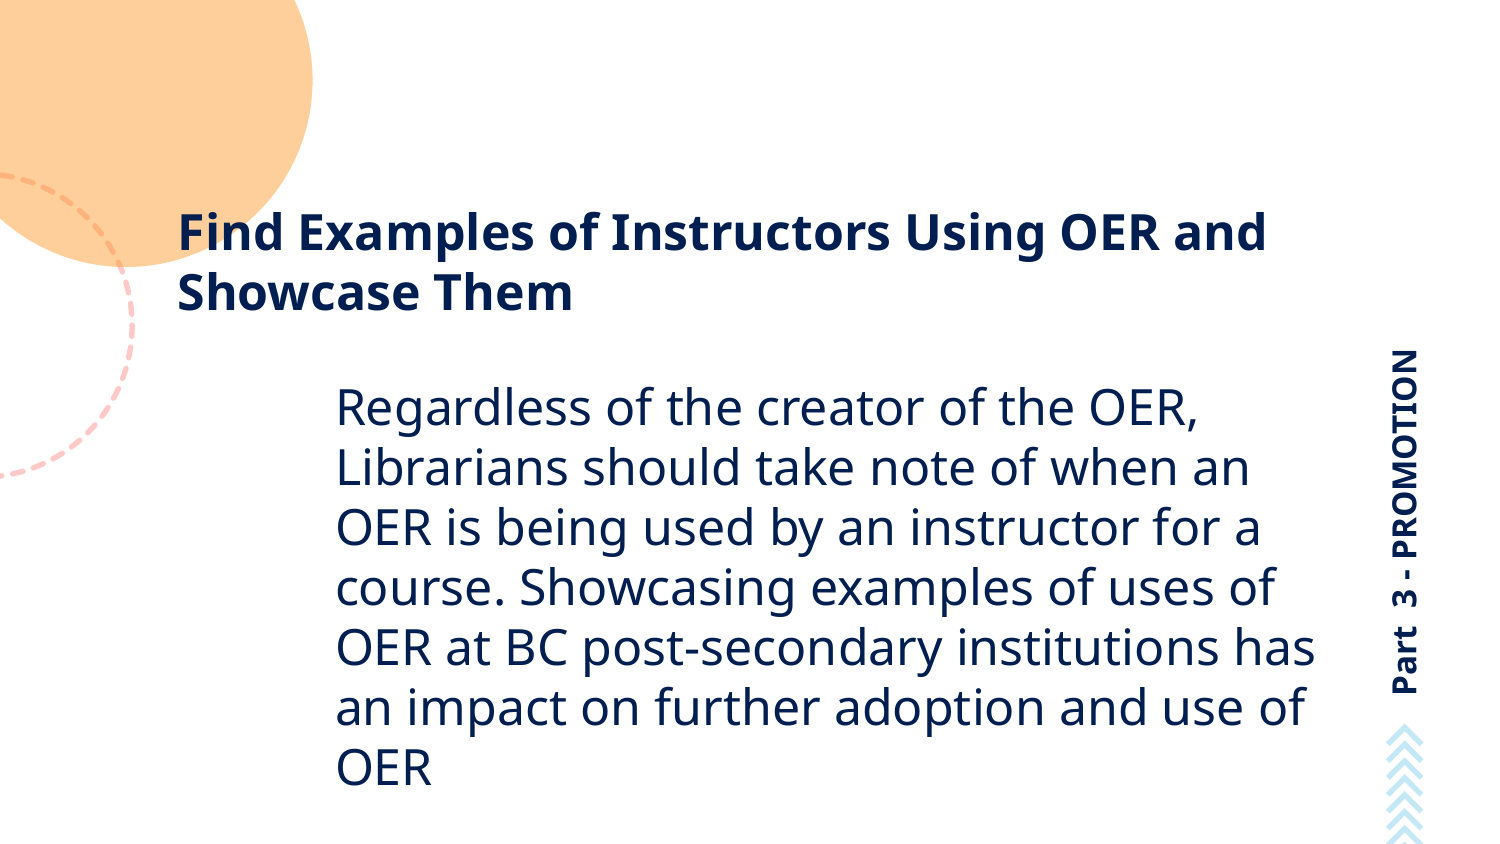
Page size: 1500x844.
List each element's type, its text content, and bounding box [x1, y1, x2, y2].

text_box Find Examples of Instructors Using OER and Showcase Them [162, 185, 1357, 472]
title Part 3 - PROMOTION [1368, 0, 1442, 712]
text_box Regardless of the creator of the OER, Librarians should take note of when an OER is being used by an instructor for a course. Showcasing examples of uses of OER at BC post-secondary institutions has an impact on further adoption and use of OER [320, 367, 1336, 777]
